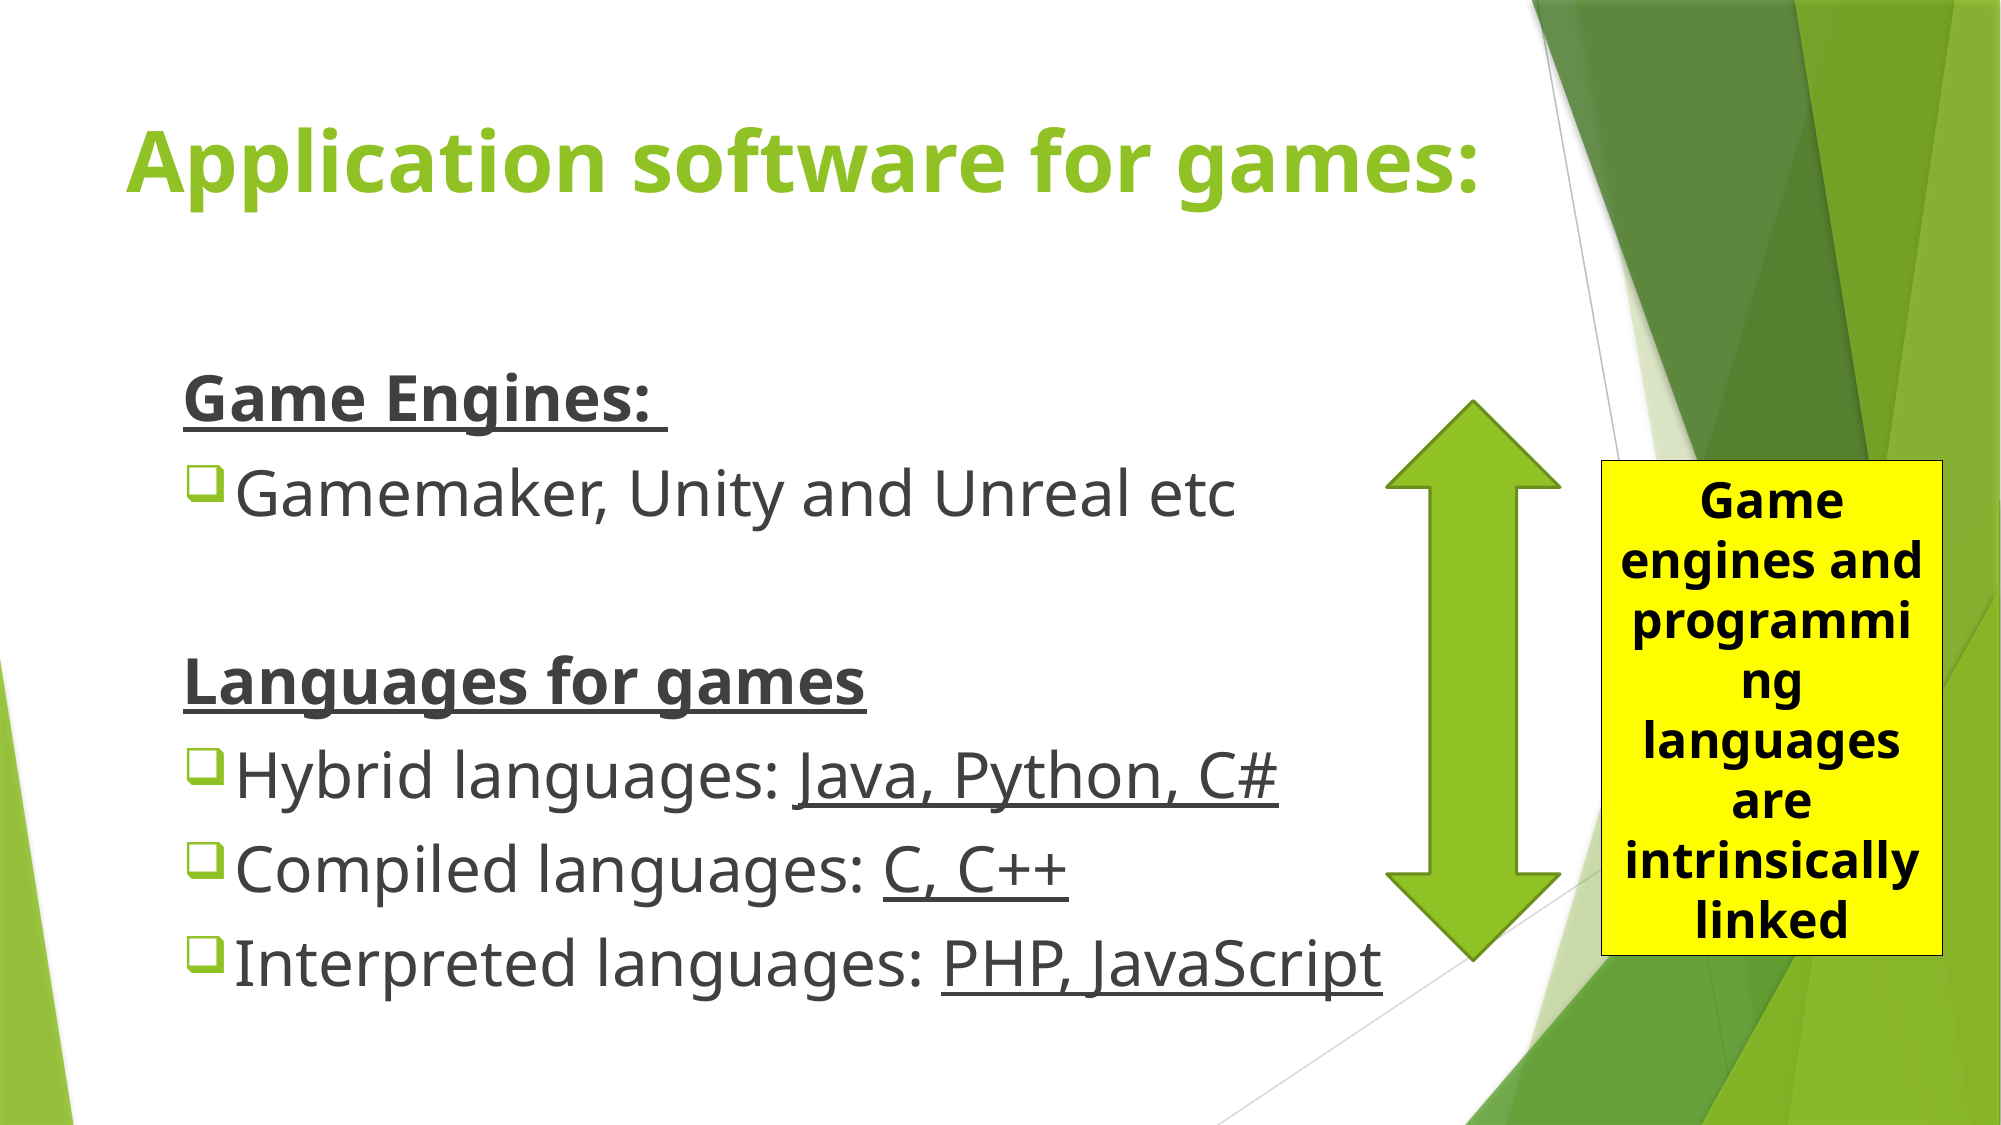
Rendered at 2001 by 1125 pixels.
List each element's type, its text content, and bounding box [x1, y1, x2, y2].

list Game Engines: Gamemaker, Unity and Unreal etc Languages for games Hybrid languages: Java, Python, C# Compiled languages: C, C++ Interpreted languages: PHP, JavaScript [168, 350, 1763, 1011]
text_box [1385, 399, 1562, 962]
text_box Game engines and programming languages are intrinsically linked [1601, 460, 1943, 956]
title Application software for games: [111, 99, 1522, 317]
